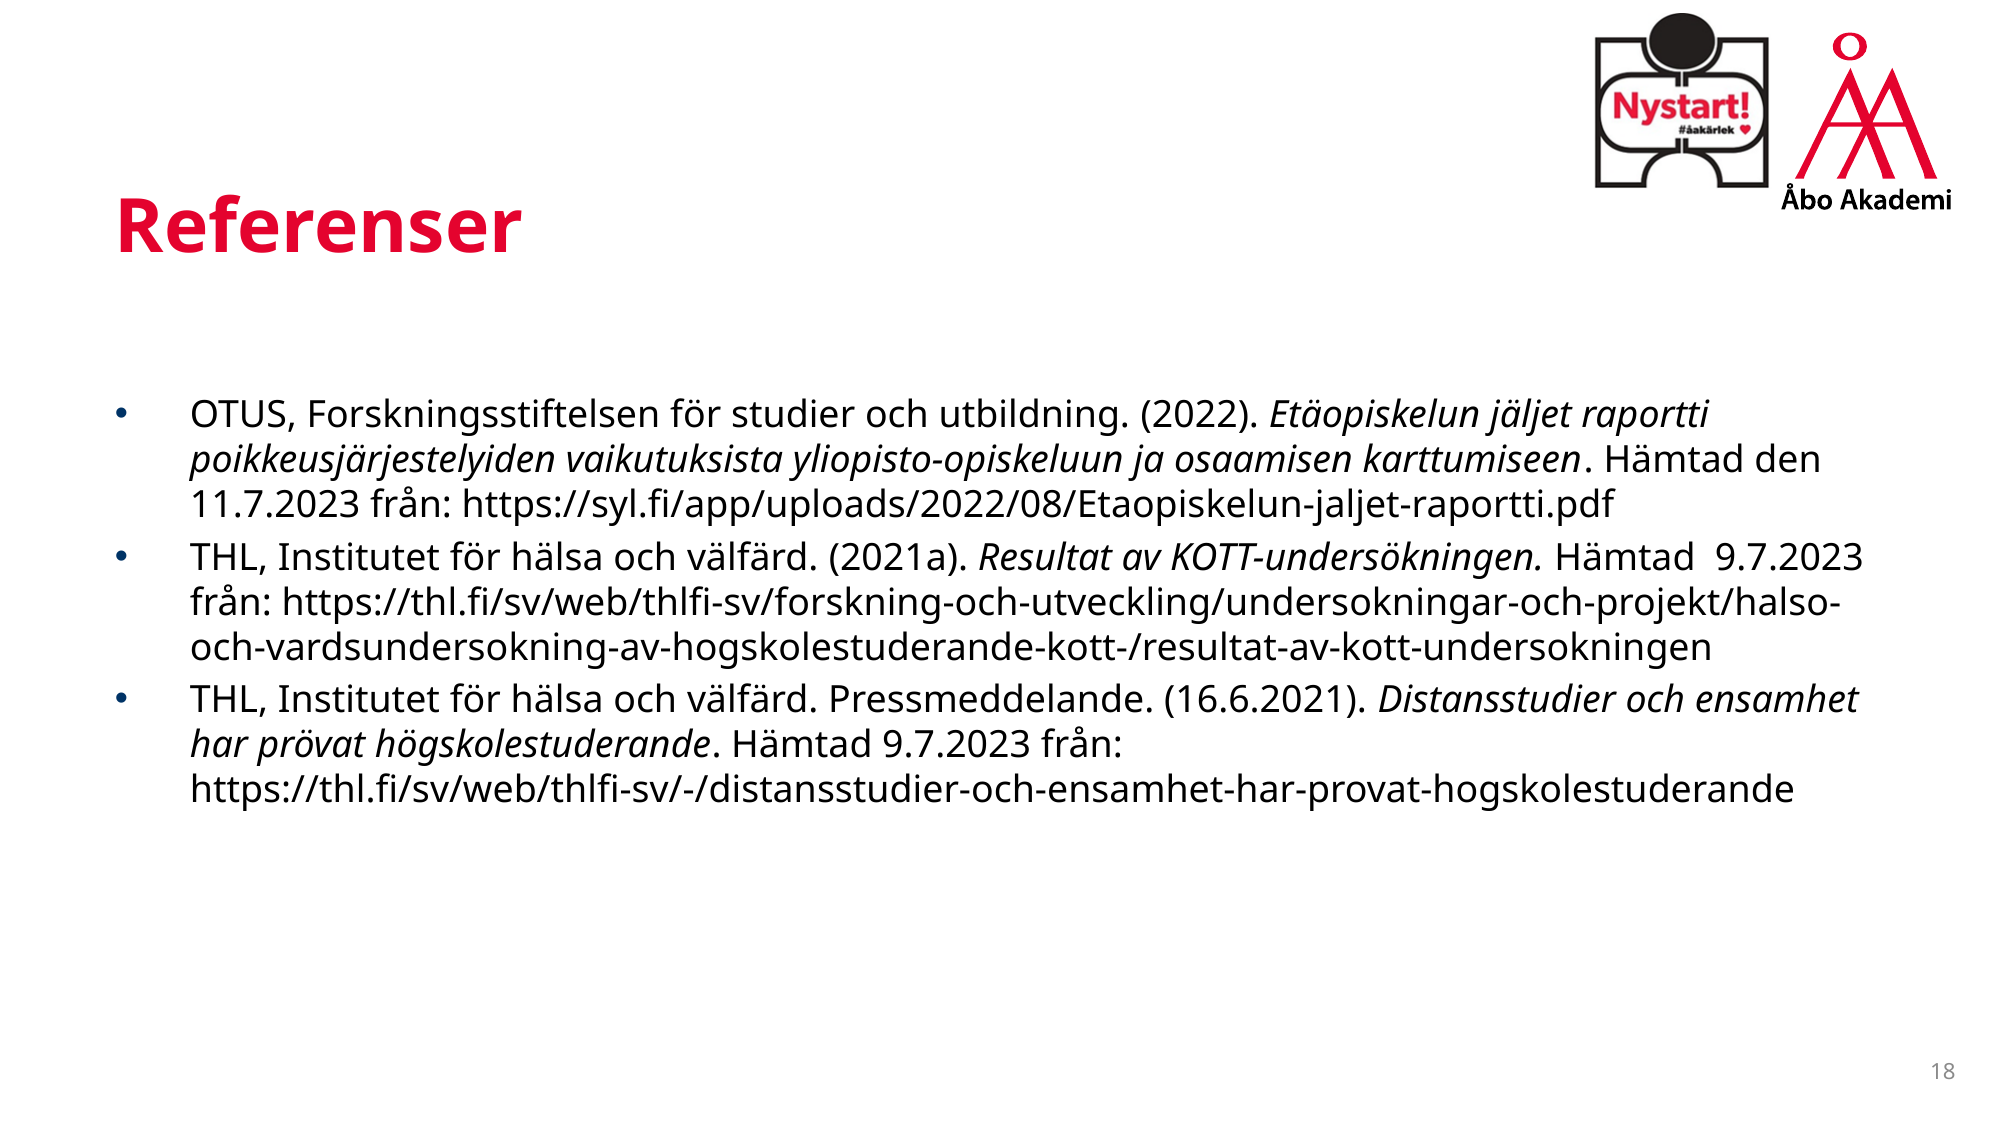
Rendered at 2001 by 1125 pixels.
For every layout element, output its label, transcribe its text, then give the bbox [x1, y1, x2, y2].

slide_number 18 [1504, 1042, 1971, 1103]
title Referenser [99, 170, 1900, 358]
picture [1588, 13, 1779, 189]
list OTUS, Forskningsstiftelsen för studier och utbildning. (2022). Etäopiskelun jäljet raportti poikkeusjärjestelyiden vaikutuksista yliopisto-opiskeluun ja osaamisen karttumiseen. Hämtad den 11.7.2023 från: https://syl.fi/app/uploads/2022/08/Etaopiskelun-jaljet-raportti.pdf THL, Institutet för hälsa och välfärd. (2021a). Resultat av KOTT-undersökningen. Hämtad 9.7.2023 från: https://thl.fi/sv/web/thlfi-sv/forskning-och-utveckling/undersokningar-och-projekt/halso-och-vardsundersokning-av-hogskolestuderande-kott-/resultat-av-kott-undersokningen THL, Institutet för hälsa och välfärd. Pressmeddelande. (16.6.2021). Distansstudier och ensamhet har prövat högskolestuderande. Hämtad 9.7.2023 från: https://thl.fi/sv/web/thlfi-sv/-/distansstudier-och-ensamhet-har-provat-hogskolestuderande [99, 382, 1900, 988]
